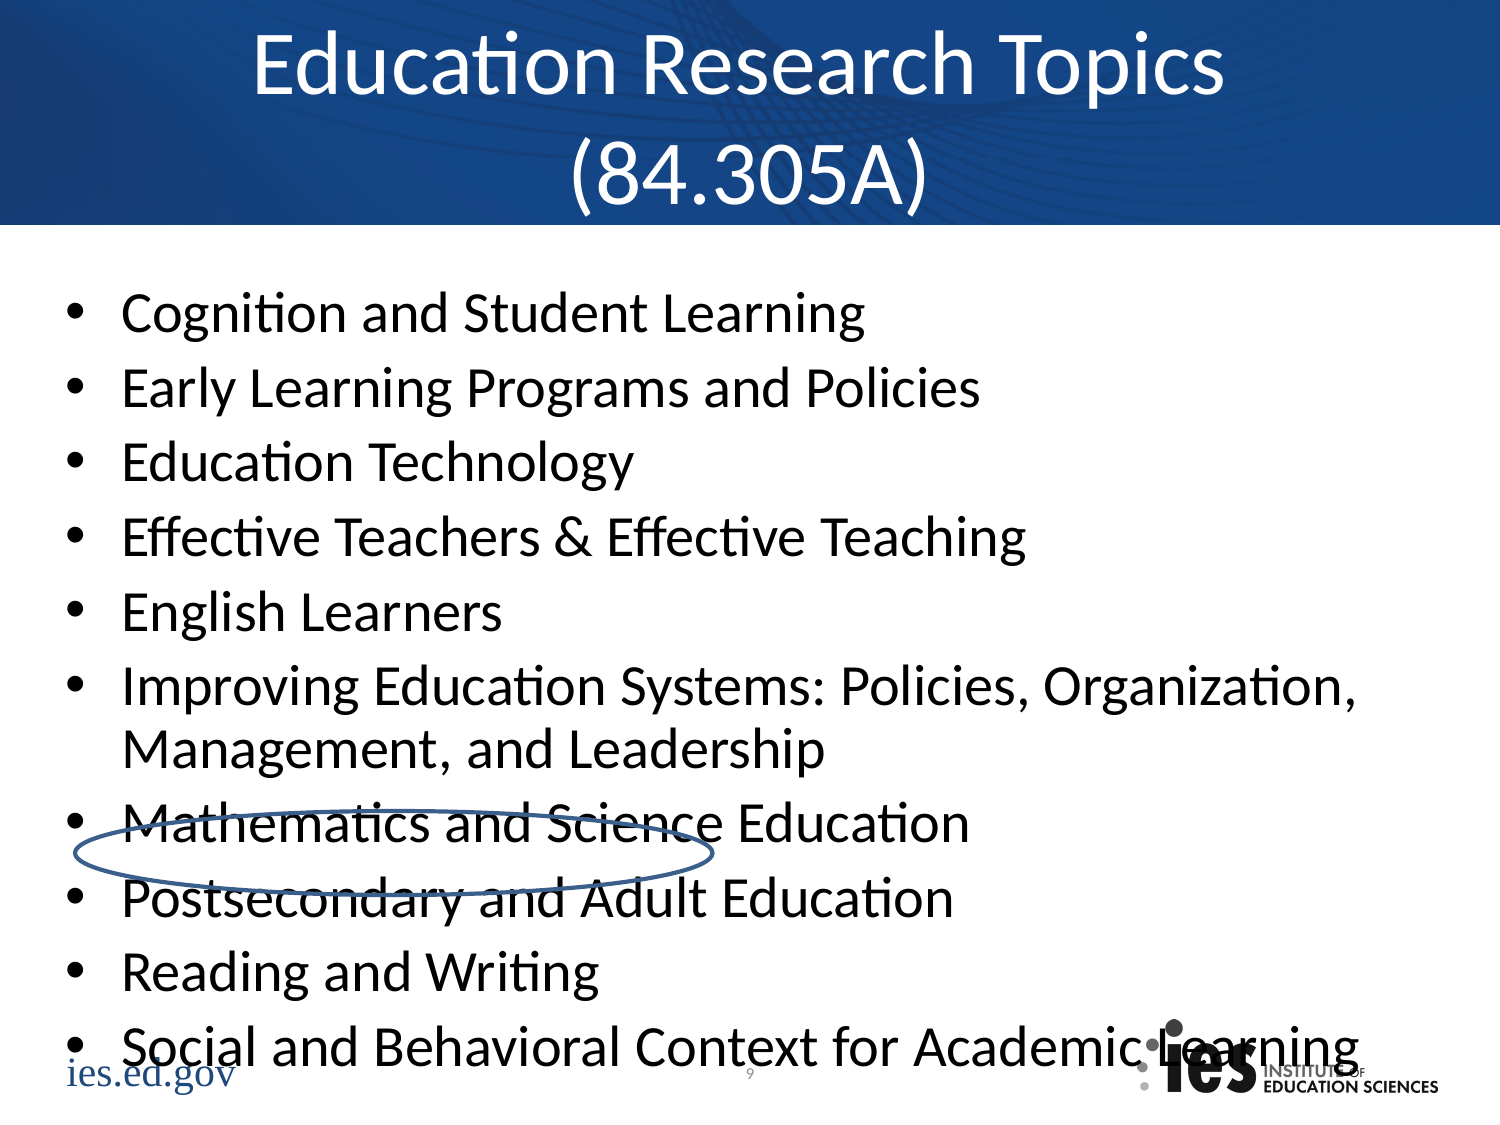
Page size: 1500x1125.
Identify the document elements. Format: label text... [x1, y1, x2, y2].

title Education Research Topics (84.305A) [0, 0, 1500, 225]
list Cognition and Student Learning Early Learning Programs and Policies Education Technology Effective Teachers & Effective Teaching English Learners Improving Education Systems: Policies, Organization, Management, and Leadership Mathematics and Science Education Postsecondary and Adult Education Reading and Writing Social and Behavioral Context for Academic Learning [50, 275, 1425, 1088]
text_box [72, 808, 715, 898]
slide_number 9 [575, 1042, 925, 1103]
picture [1137, 1019, 1438, 1093]
